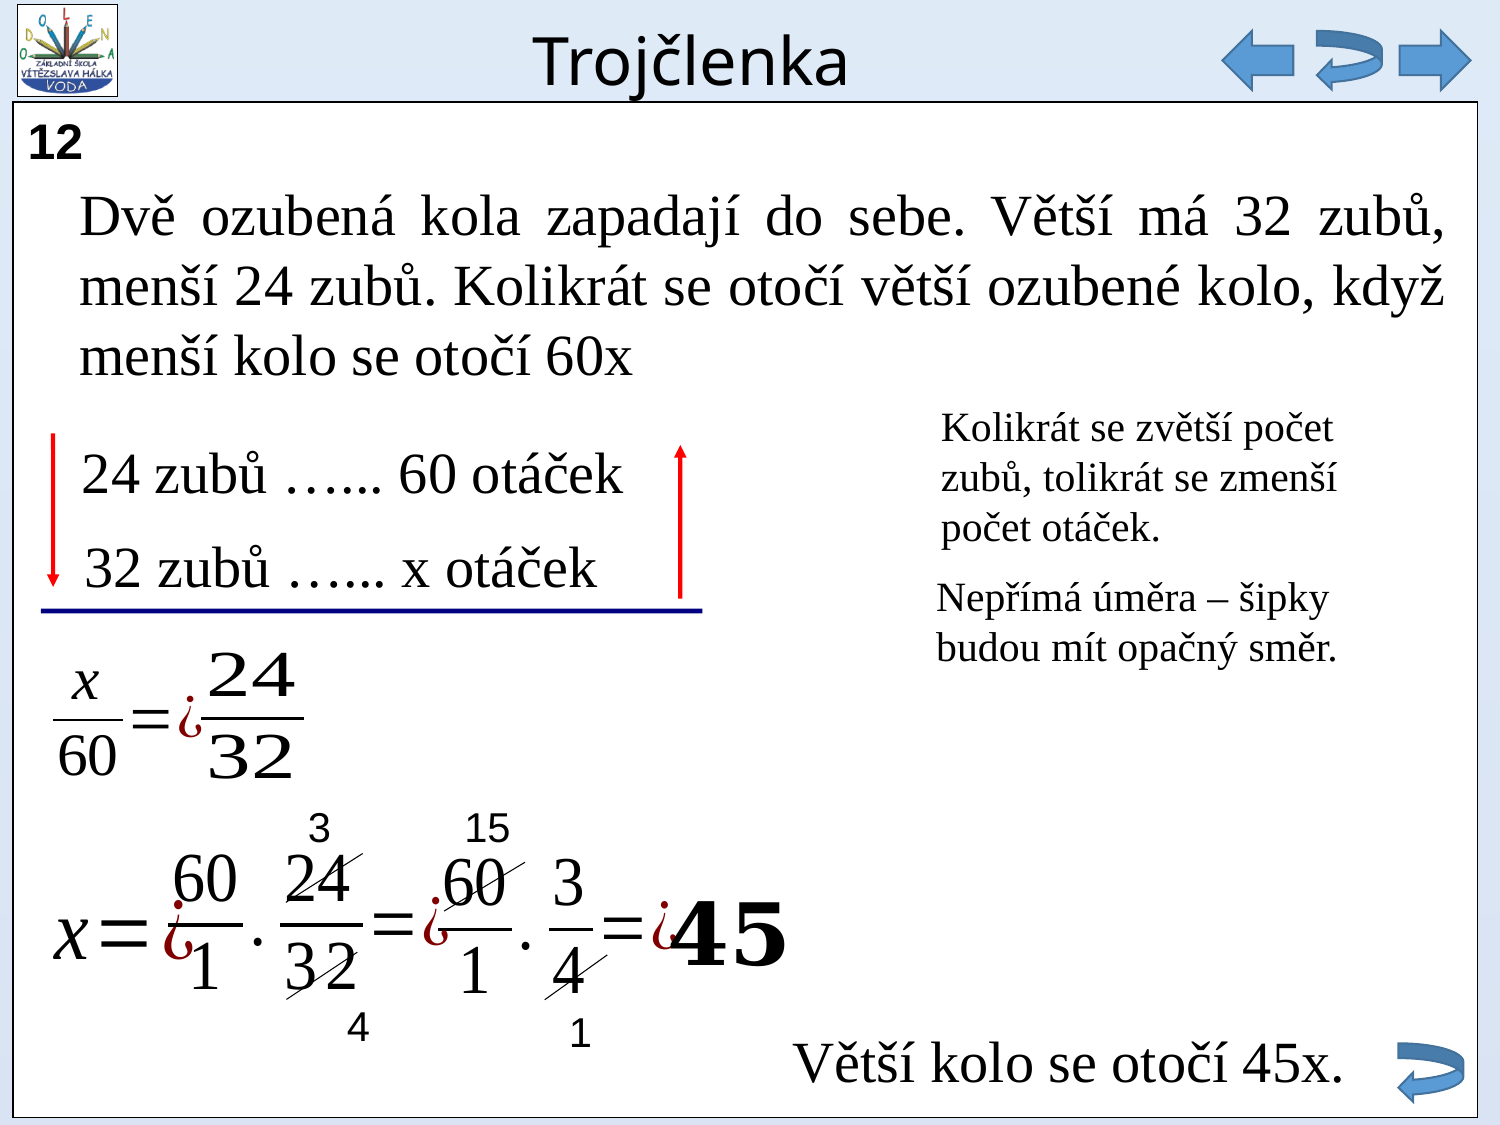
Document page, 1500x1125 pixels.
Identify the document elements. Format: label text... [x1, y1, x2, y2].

text_box Větší kolo se otočí 45x. [778, 1017, 1500, 1102]
text_box 32 zubů …... x otáček [69, 521, 696, 607]
picture [17, 4, 118, 97]
text_box 3 [293, 793, 389, 859]
text_box Trojčlenka [206, 11, 1179, 100]
text_box [1396, 1042, 1465, 1105]
text_box [12, 101, 1478, 1118]
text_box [285, 853, 363, 903]
text_box 1 [554, 998, 615, 1064]
text_box 15 [449, 793, 546, 859]
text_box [286, 952, 358, 1000]
text_box 24 zubů …... 60 otáček [67, 427, 680, 513]
text_box [1315, 29, 1383, 92]
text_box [444, 862, 526, 912]
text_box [544, 954, 608, 1000]
text_box [46, 433, 60, 587]
text_box Kolikrát se zvětší počet zubů, tolikrát se zmenší počet otáček. [925, 391, 1442, 557]
text_box [674, 445, 687, 599]
text_box 4 [332, 992, 419, 1058]
text_box 12 [12, 101, 113, 177]
text_box Dvě ozubená kola zapadají do sebe. Větší má 32 zubů, menší 24 zubů. Kolikrát se otočí větší ozubené kolo, když menší kolo se otočí 60x [64, 170, 1462, 395]
text_box [1220, 28, 1295, 93]
text_box Nepřímá úměra – šipky budou mít opačný směr. [921, 562, 1412, 678]
text_box [1398, 28, 1472, 93]
